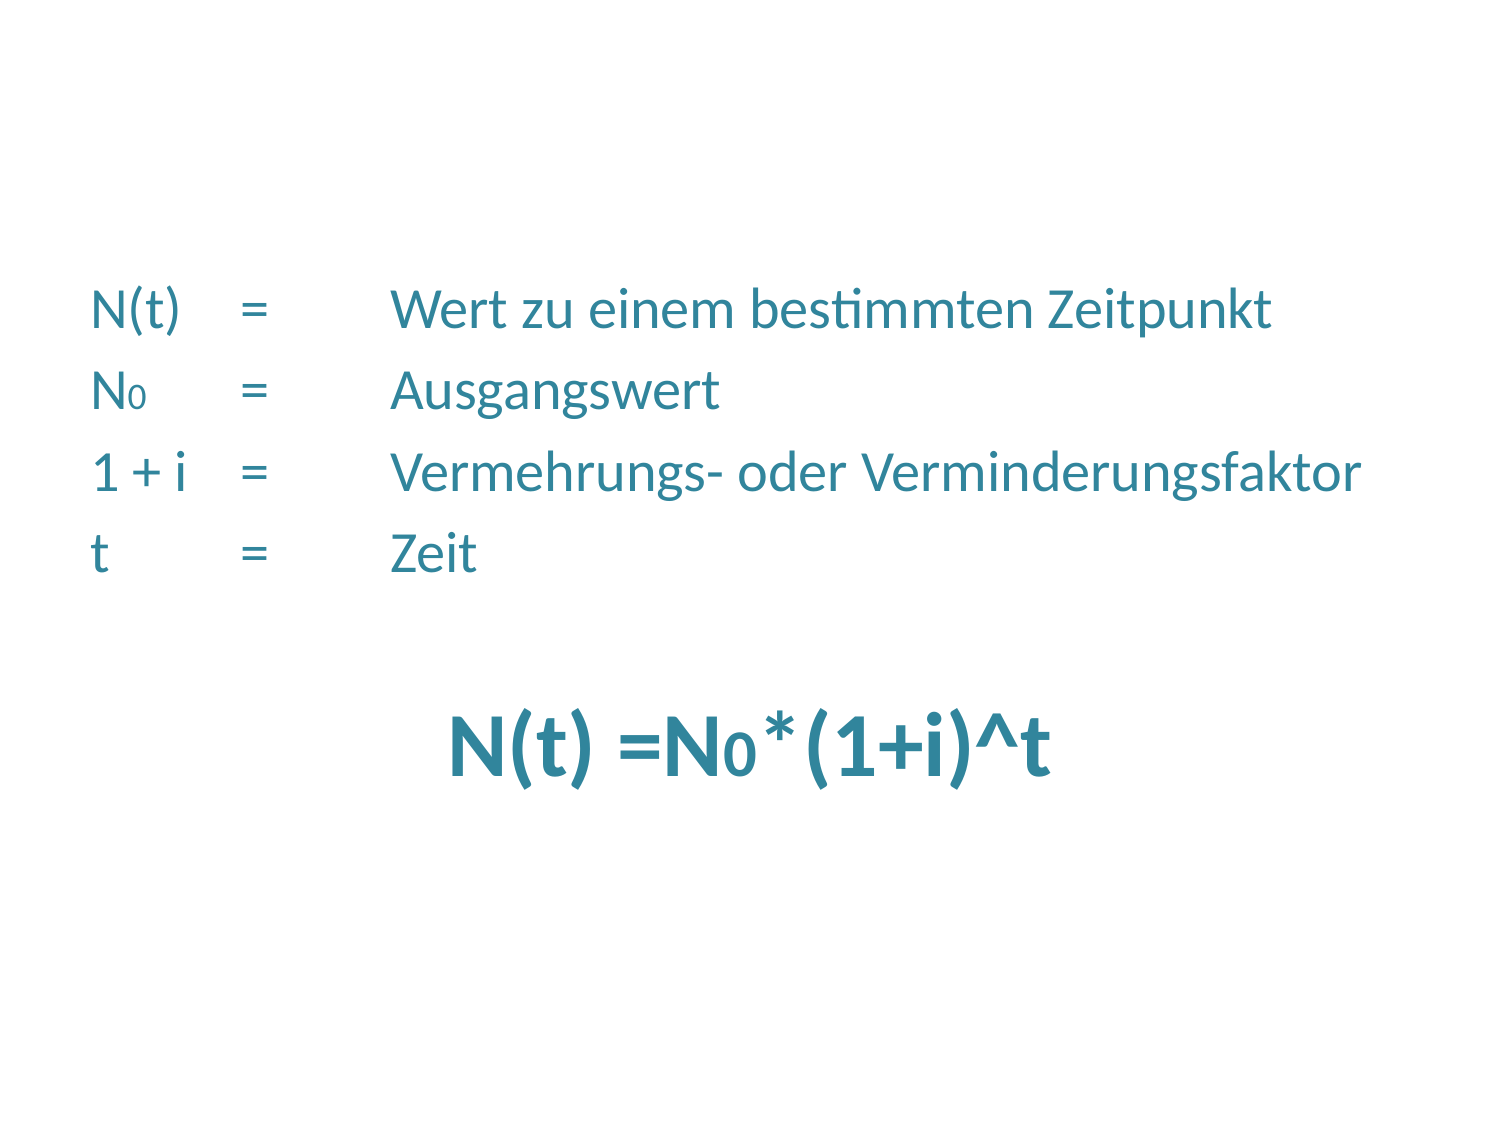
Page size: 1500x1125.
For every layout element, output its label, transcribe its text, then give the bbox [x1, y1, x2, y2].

list N(t) = Wert zu einem bestimmten Zeitpunkt N0 = Ausgangswert 1 + i = Vermehrungs- oder Verminderungsfaktor t = Zeit N(t) =N0*(1+i)^t [75, 262, 1425, 1005]
